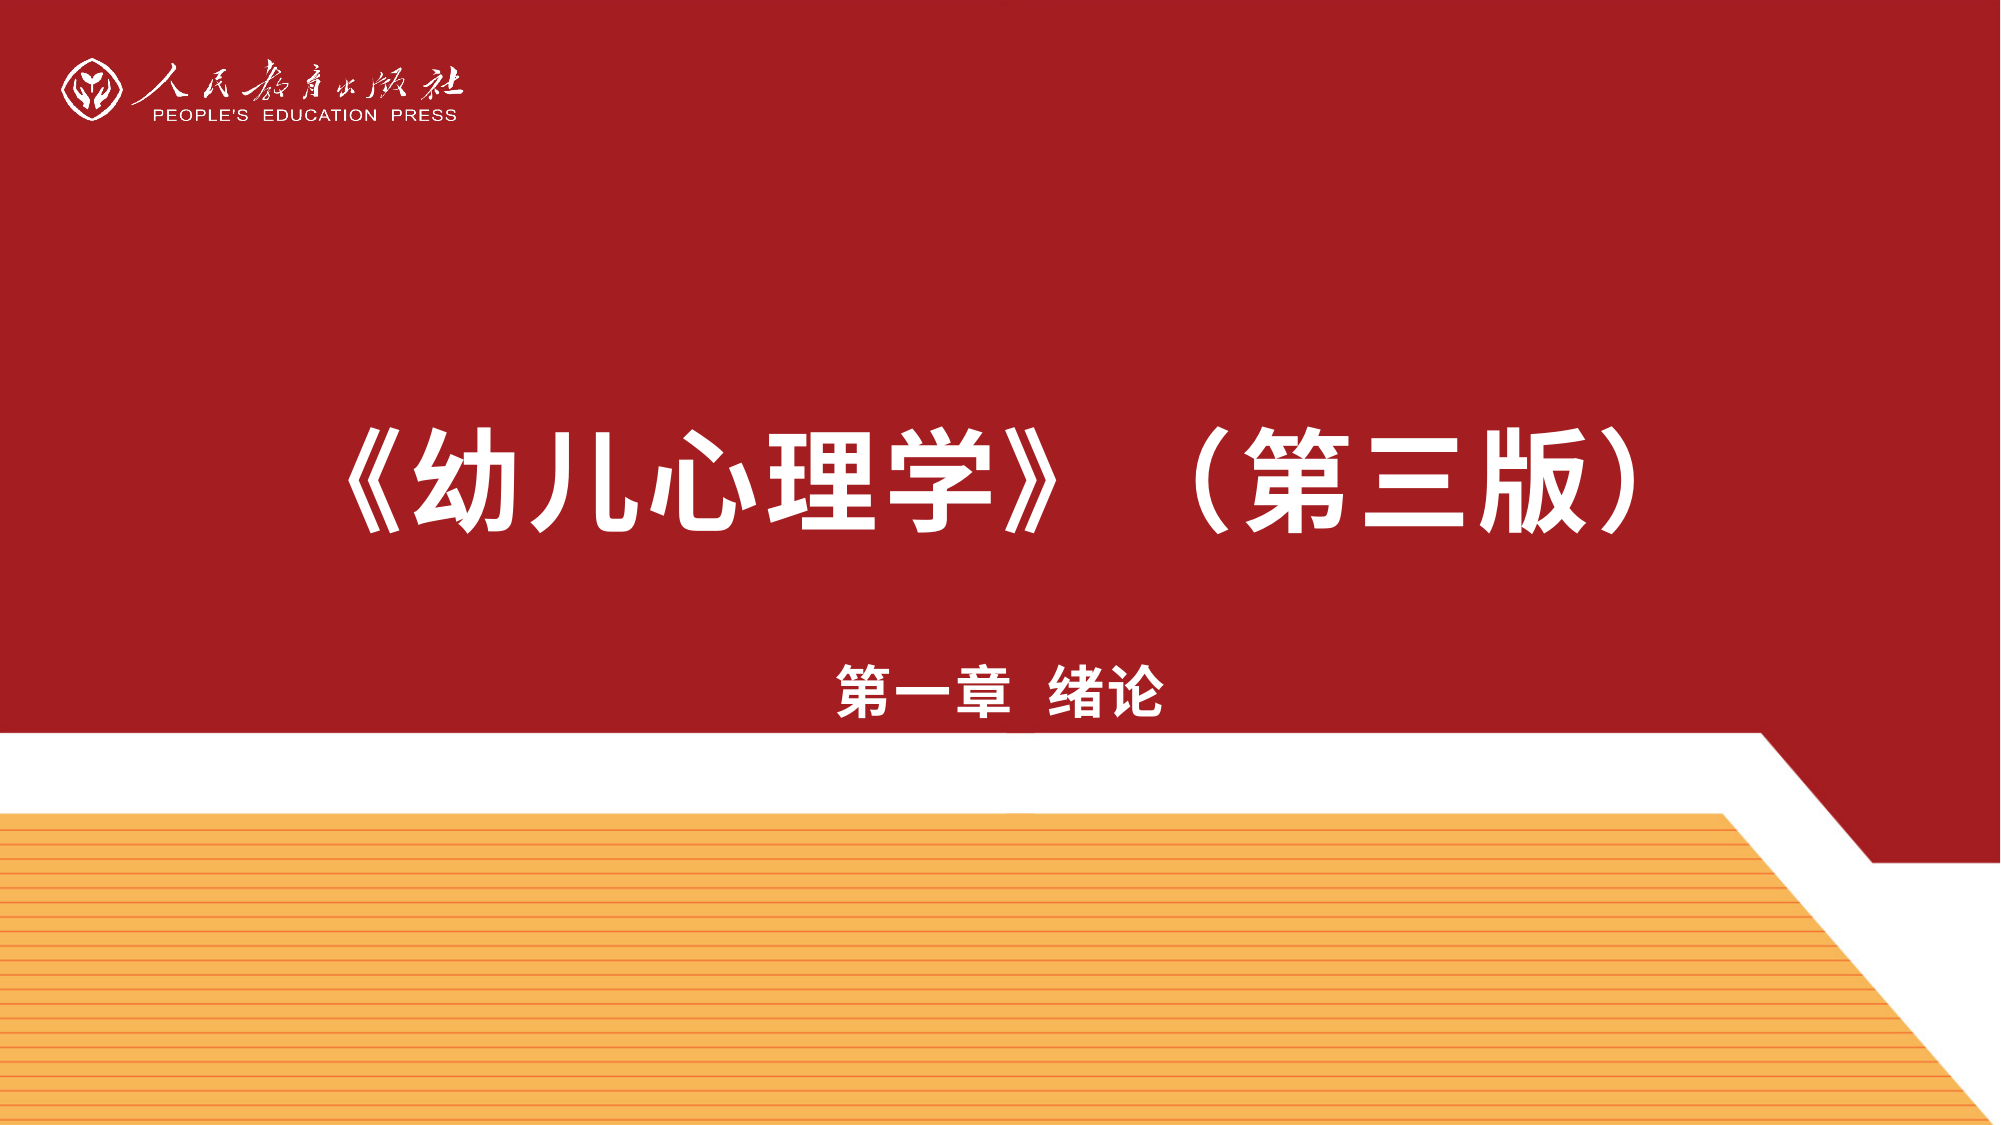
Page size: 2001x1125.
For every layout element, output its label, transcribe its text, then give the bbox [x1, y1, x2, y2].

subtitle 第一章 绪论 [0, 615, 2000, 738]
picture [0, 0, 2001, 1125]
title 《幼儿心理学》（第三版） [0, 383, 2000, 564]
